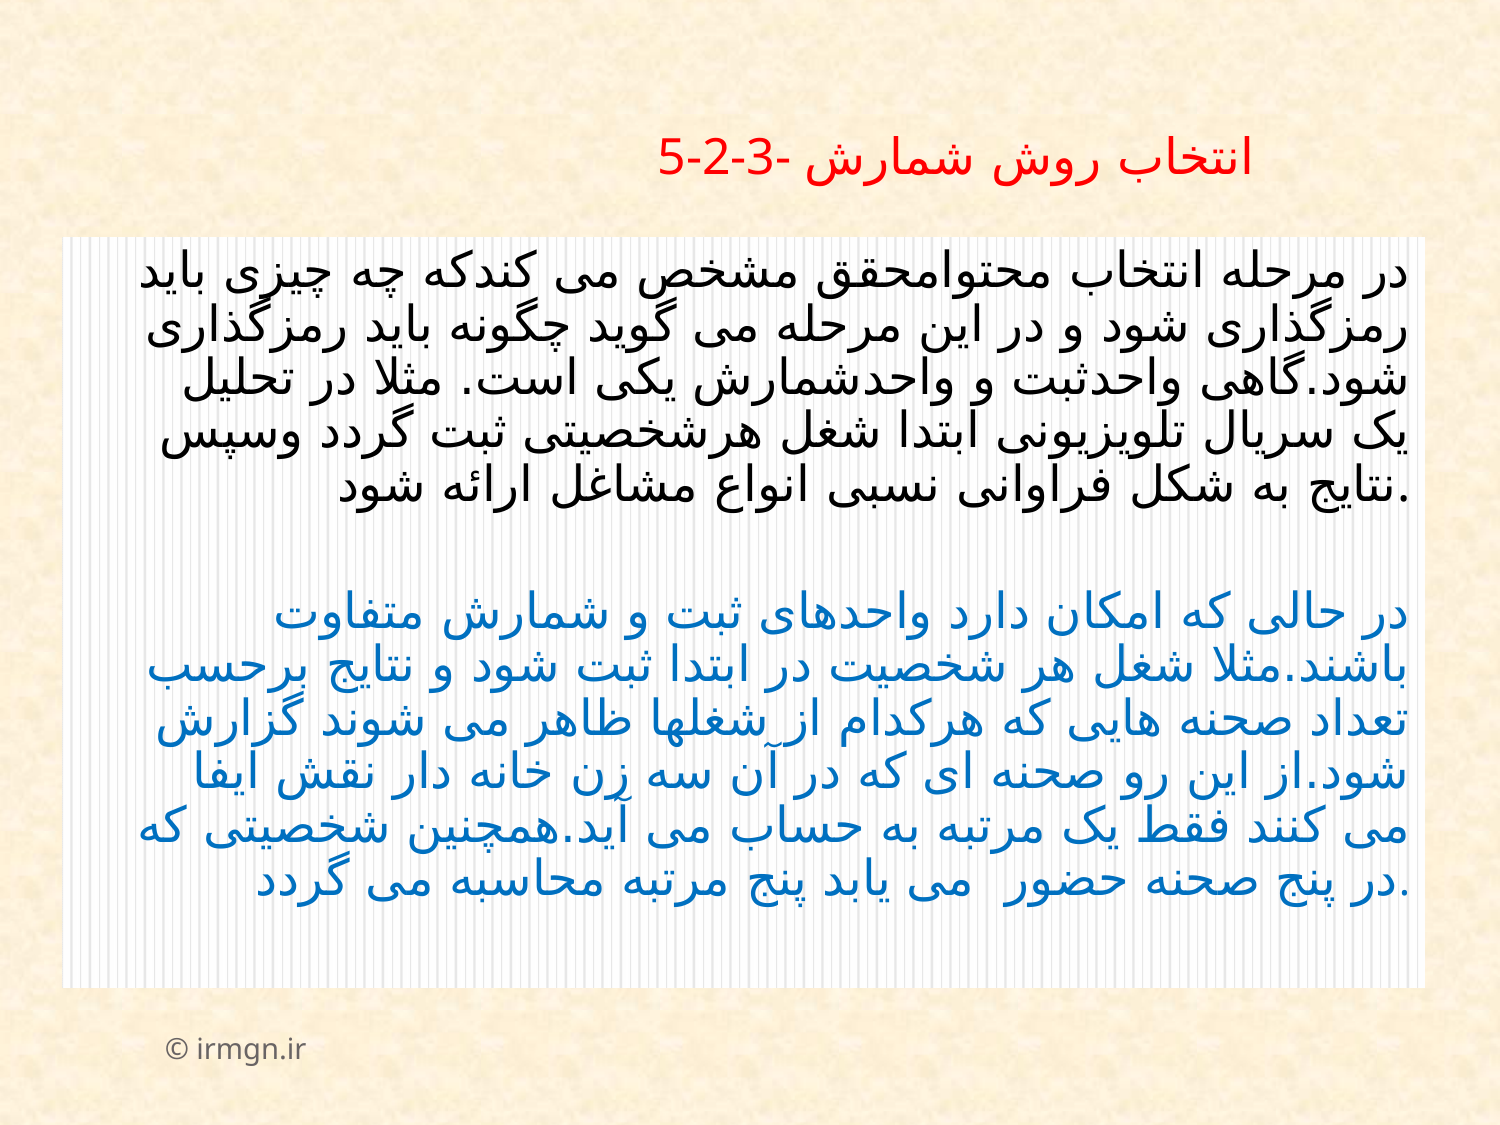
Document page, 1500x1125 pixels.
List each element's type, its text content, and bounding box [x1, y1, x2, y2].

picture [0, 0, 1500, 1125]
footer © irmgn.ir [150, 1012, 800, 1088]
title 5-2-3- انتخاب روش شمارش [487, 12, 1425, 200]
list در مرحله انتخاب محتوامحقق مشخص می کندکه چه چیزی باید رمزگذاری شود و در این مرحله می گوید چگونه باید رمزگذاری شود.گاهی واحدثبت و واحدشمارش یکی است. مثلا در تحلیل یک سریال تلویزیونی ابتدا شغل هرشخصیتی ثبت گردد وسپس نتایج به شکل فراوانی نسبی انواع مشاغل ارائه شود. در حالی که امکان دارد واحدهای ثبت و شمارش متفاوت باشند.مثلا شغل هر شخصیت در ابتدا ثبت شود و نتایج برحسب تعداد صحنه هایی که هرکدام از شغلها ظاهر می شوند گزارش شود.از این رو صحنه ای که در آن سه زن خانه دار نقش ایفا می کنند فقط یک مرتبه به حساب می آید.همچنین شخصیتی که در پنج صحنه حضور می یابد پنج مرتبه محاسبه می گردد. [62, 237, 1425, 988]
